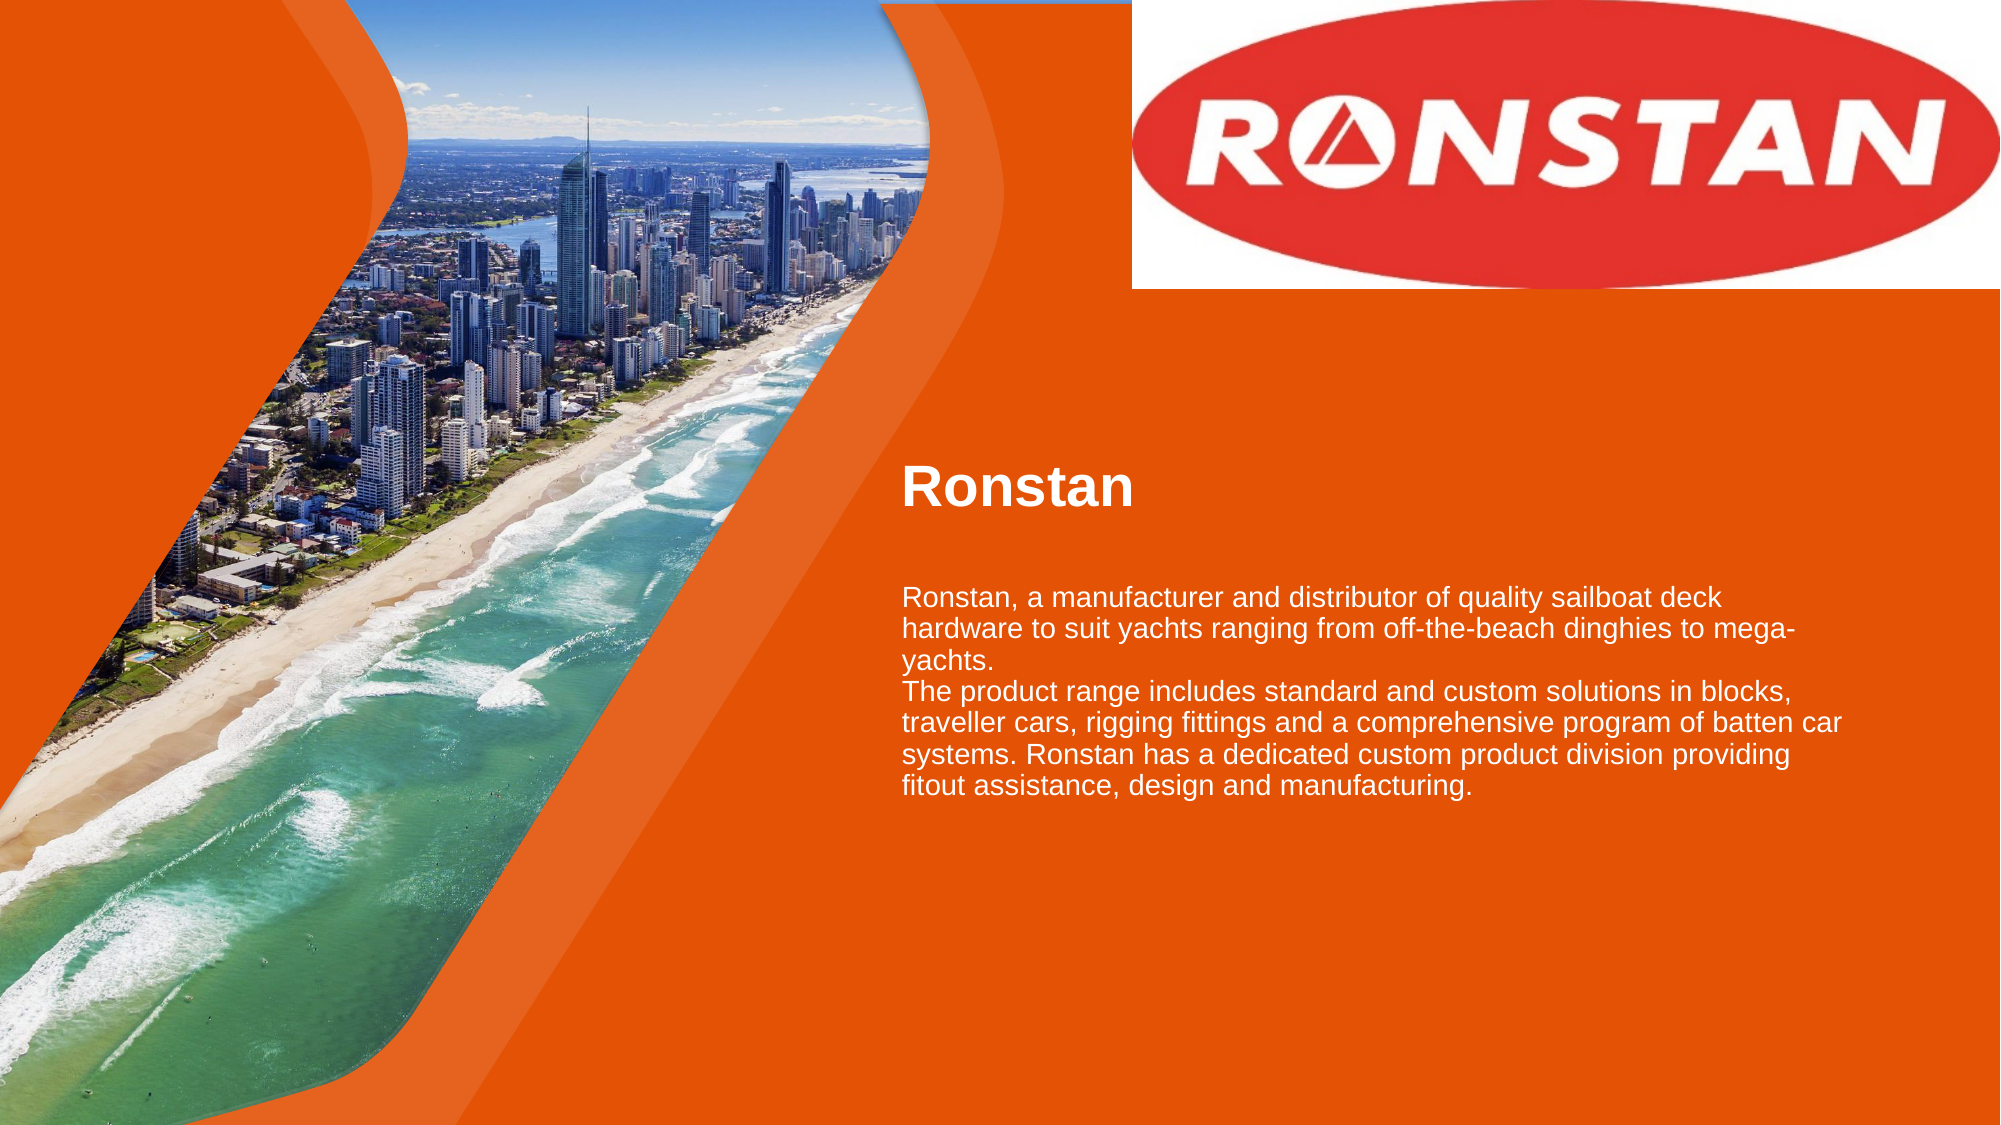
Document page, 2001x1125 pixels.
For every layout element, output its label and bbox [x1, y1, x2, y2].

picture [1132, 0, 2000, 290]
text_box [0, 0, 2000, 1125]
